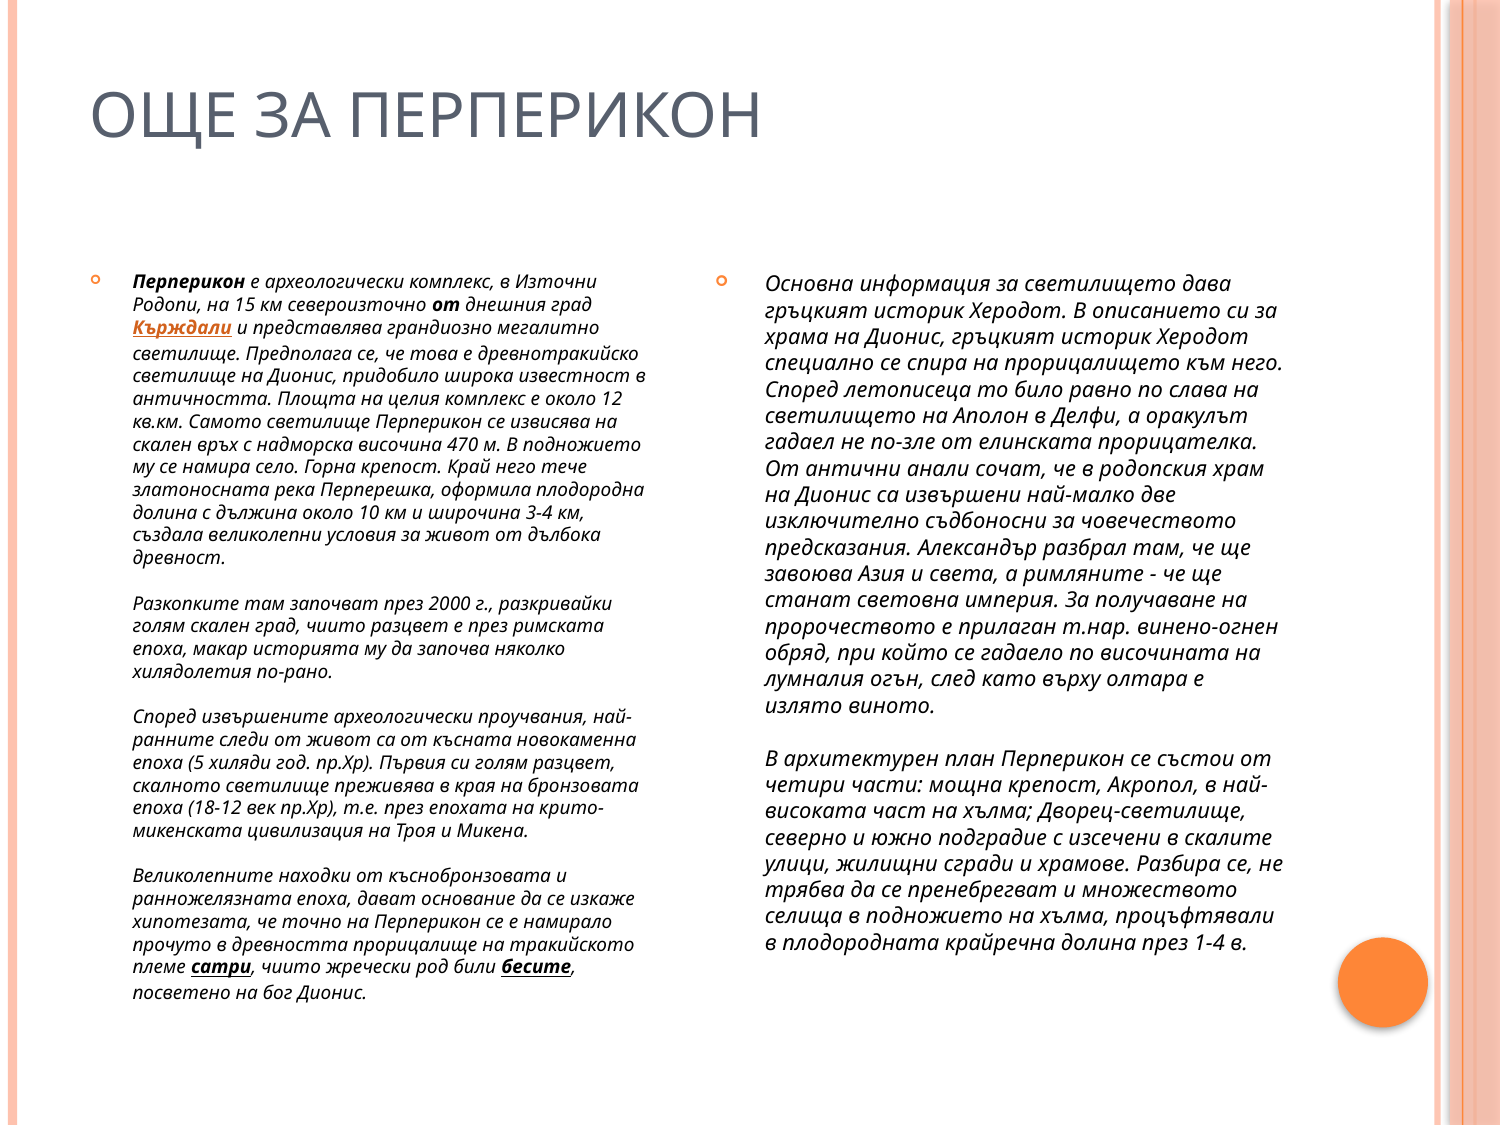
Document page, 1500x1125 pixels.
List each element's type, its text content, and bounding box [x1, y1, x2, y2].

title Още за перперикон [75, 45, 1300, 233]
list Перперикон е археологически комплекс, в Източни Родопи, на 15 км североизточно от днешния градКърждали и представлява грандиозно мегалитно светилище. Предполага се, че това е древнотракийско светилище на Дионис, придобило широка известност в античността. Площта на целия комплекс е около 12 кв.км. Самото светилище Перперикон се извисява на скален връх с надморска височина 470 м. В подножието му се намира село. Горна крепост. Край него тече златоносната река Перперешка, оформила плодородна долина с дължина около 10 км и широчина 3-4 км, създала великолепни условия за живот от дълбока древност. Разкопките там започват през 2000 г., разкривайки голям скален град, чиито разцвет е през римската епоха, макар историята му да започва няколко хилядолетия по-рано. Според извършените археологически проучвания, най-ранните следи от живот са от късната новокаменна епоха (5 хиляди год. пр.Хр). Първия си голям разцвет, скалното светилище преживява в края на бронзовата епоха (18-12 век пр.Хр), т.е. през епохата на крито-микенската цивилизация на Троя и Микена. Великолепните находки от къснобронзовата и ранножелязната епоха, дават основание да се изкаже хипотезата, че точно на Перперикон се е намирало прочуто в древността прорицалище на тракийското племе сатри, чиито жречески род били бесите, посветено на бог Дионис. [75, 262, 675, 1013]
list Основна информация за светилището дава гръцкият историк Херодот. В описанието си за храма на Дионис, гръцкият историк Херодот специално се спира на прорицалището към него. Според летописеца то било равно по слава на светилището на Аполон в Делфи, а оракулът гадаел не по-зле от елинската прорицателка. От антични анали сочат, че в родопския храм на Дионис са извършени най-малко две изключително съдбоносни за човечеството предсказания. Александър разбрал там, че ще завоюва Азия и света, а римляните - че ще станат световна империя. За получаване на пророчеството е прилаган т.нар. винено-огнен обряд, при който се гадаело по височината на лумналия огън, след като върху олтара е излято виното. В архитектурен план Перперикон се състои от четири части: мощна крепост, Акропол, в най-високата част на хълма; Дворец-светилище, северно и южно подградие с изсечени в скалите улици, жилищни сгради и храмове. Разбира се, не трябва да се пренебрегват и множеството селища в подножието на хълма, процъфтявали в плодородната крайречна долина през 1-4 в. [700, 262, 1301, 1013]
